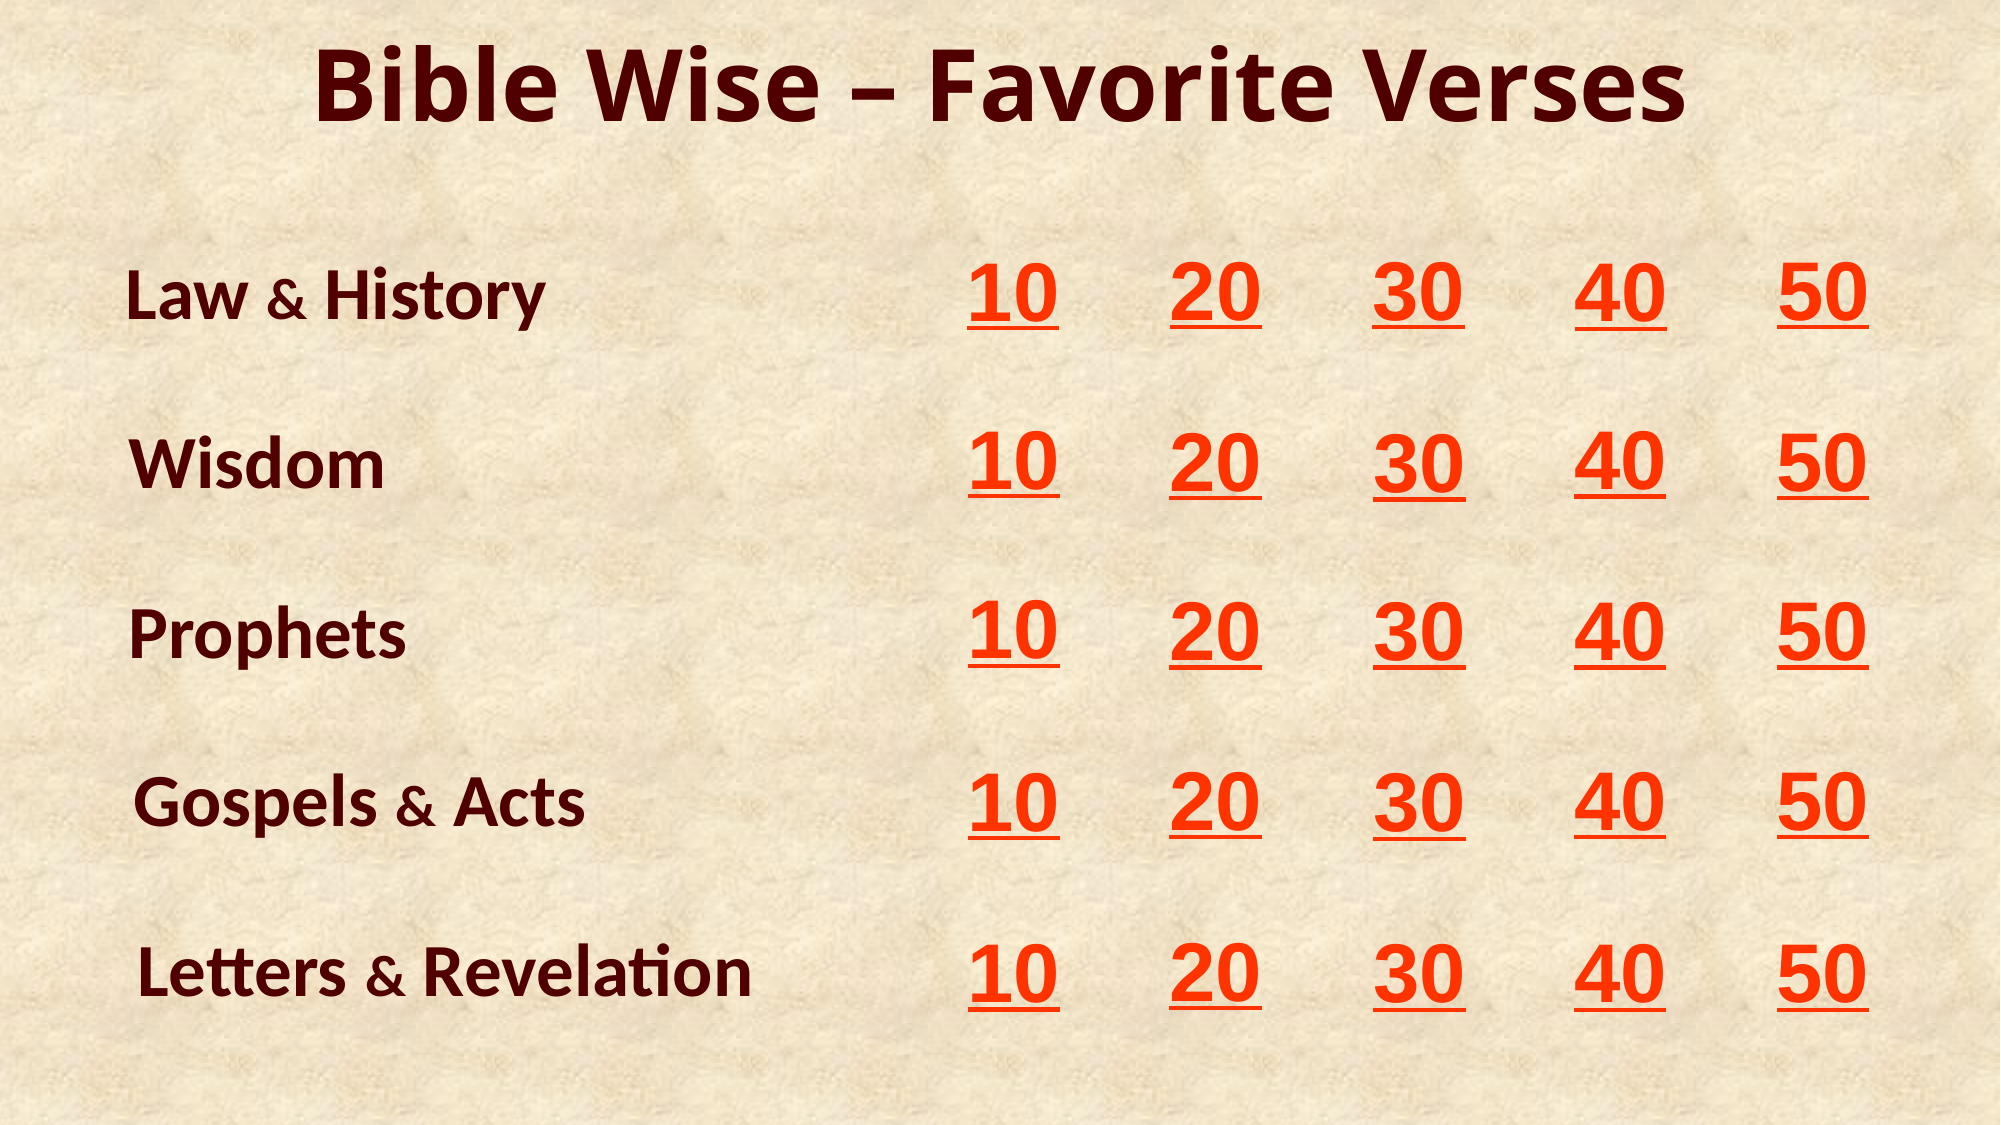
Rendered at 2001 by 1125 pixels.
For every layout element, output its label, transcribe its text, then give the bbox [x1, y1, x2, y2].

text_box 20 [1145, 739, 1286, 855]
text_box [0, 0, 2000, 1125]
text_box 10 [943, 740, 1085, 856]
text_box 20 [1145, 910, 1286, 1026]
text_box 40 [1550, 398, 1691, 514]
text_box 10 [943, 398, 1085, 514]
text_box 50 [1752, 400, 1894, 516]
text_box 20 [1145, 570, 1286, 685]
text_box 30 [1349, 912, 1490, 1027]
text_box 50 [1752, 229, 1894, 345]
text_box 30 [1348, 229, 1489, 345]
text_box 10 [943, 911, 1085, 1027]
text_box 10 [942, 230, 1084, 346]
text_box 40 [1550, 231, 1692, 346]
text_box 40 [1550, 739, 1691, 855]
text_box 40 [1550, 912, 1691, 1027]
text_box 20 [1145, 400, 1286, 516]
text_box 50 [1752, 912, 1894, 1027]
text_box 30 [1349, 570, 1490, 685]
text_box 30 [1349, 741, 1490, 856]
text_box 30 [1349, 401, 1490, 517]
text_box 10 [943, 568, 1085, 683]
text_box 50 [1752, 570, 1894, 685]
text_box 40 [1550, 570, 1691, 685]
text_box 20 [1145, 229, 1287, 345]
text_box 50 [1752, 739, 1894, 855]
